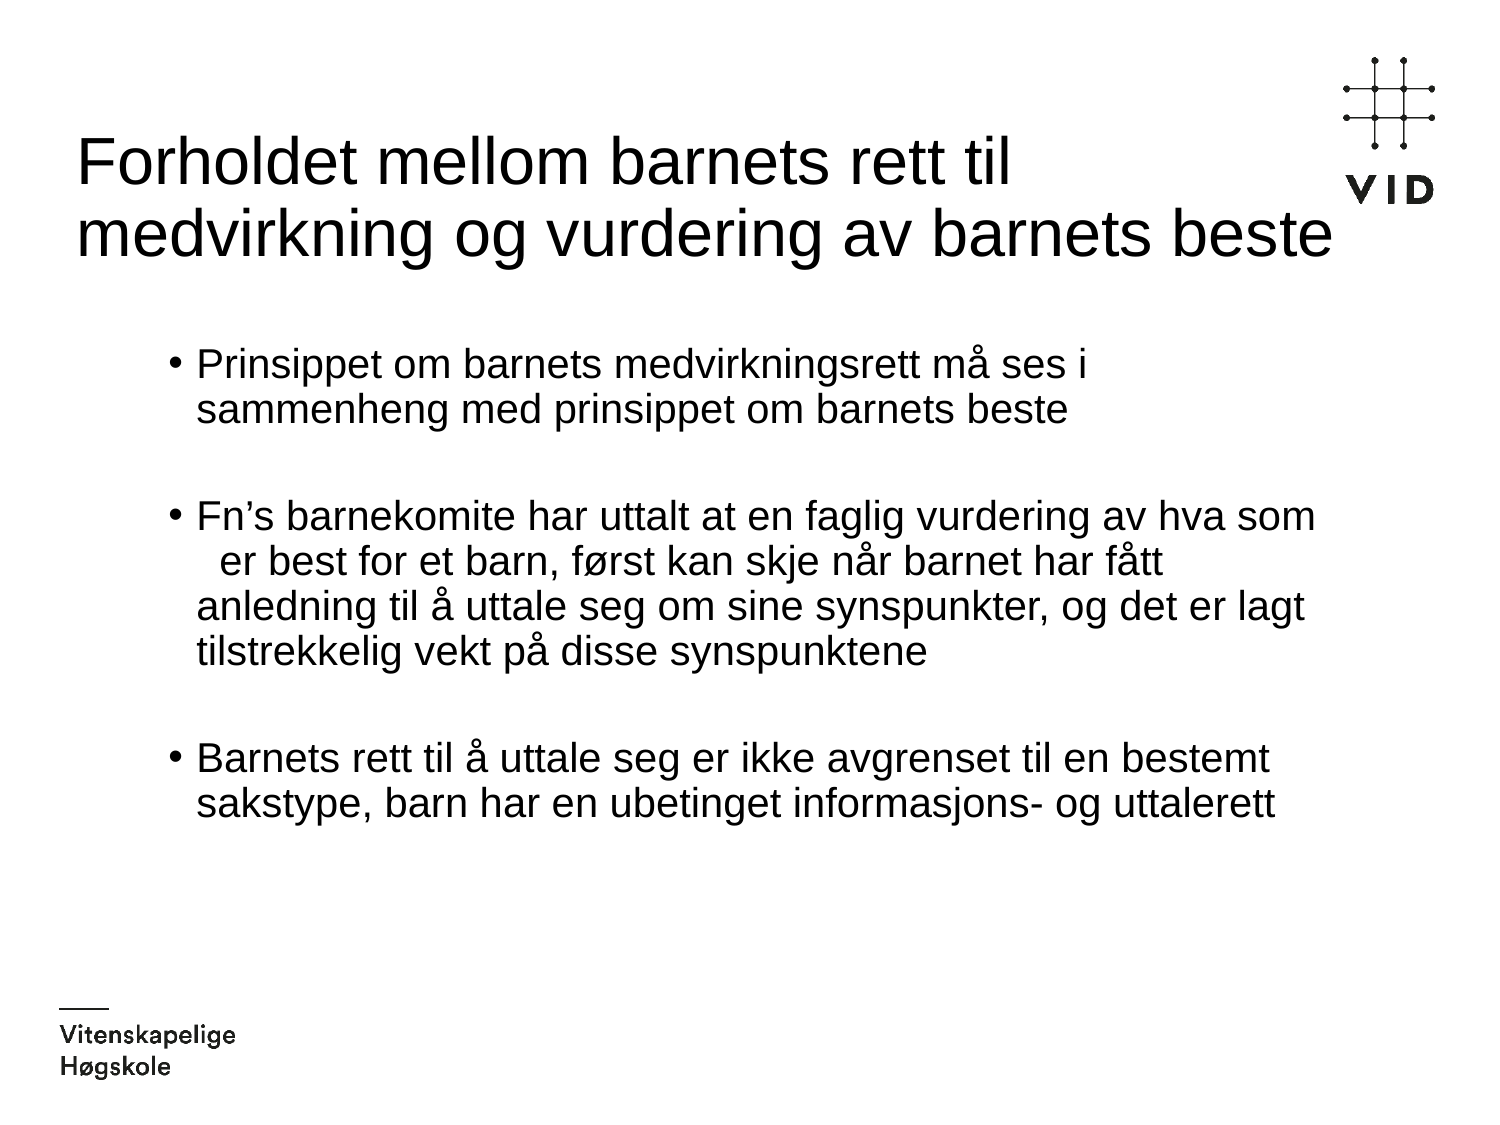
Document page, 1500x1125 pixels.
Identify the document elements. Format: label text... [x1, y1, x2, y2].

title Forholdet mellom barnets rett til medvirkning og vurdering av barnets beste [76, 126, 1344, 285]
picture [59, 1008, 235, 1080]
picture [1343, 57, 1435, 204]
list Prinsippet om barnets medvirkningsrett må ses i sammenheng med prinsippet om barnets beste Fn’s barnekomite har uttalt at en faglig vurdering av hva som er best for et barn, først kan skje når barnet har fått anledning til å uttale seg om sine synspunkter, og det er lagt tilstrekkelig vekt på disse synspunktene Barnets rett til å uttale seg er ikke avgrenset til en bestemt sakstype, barn har en ubetinget informasjons- og uttalerett [168, 284, 1344, 1044]
